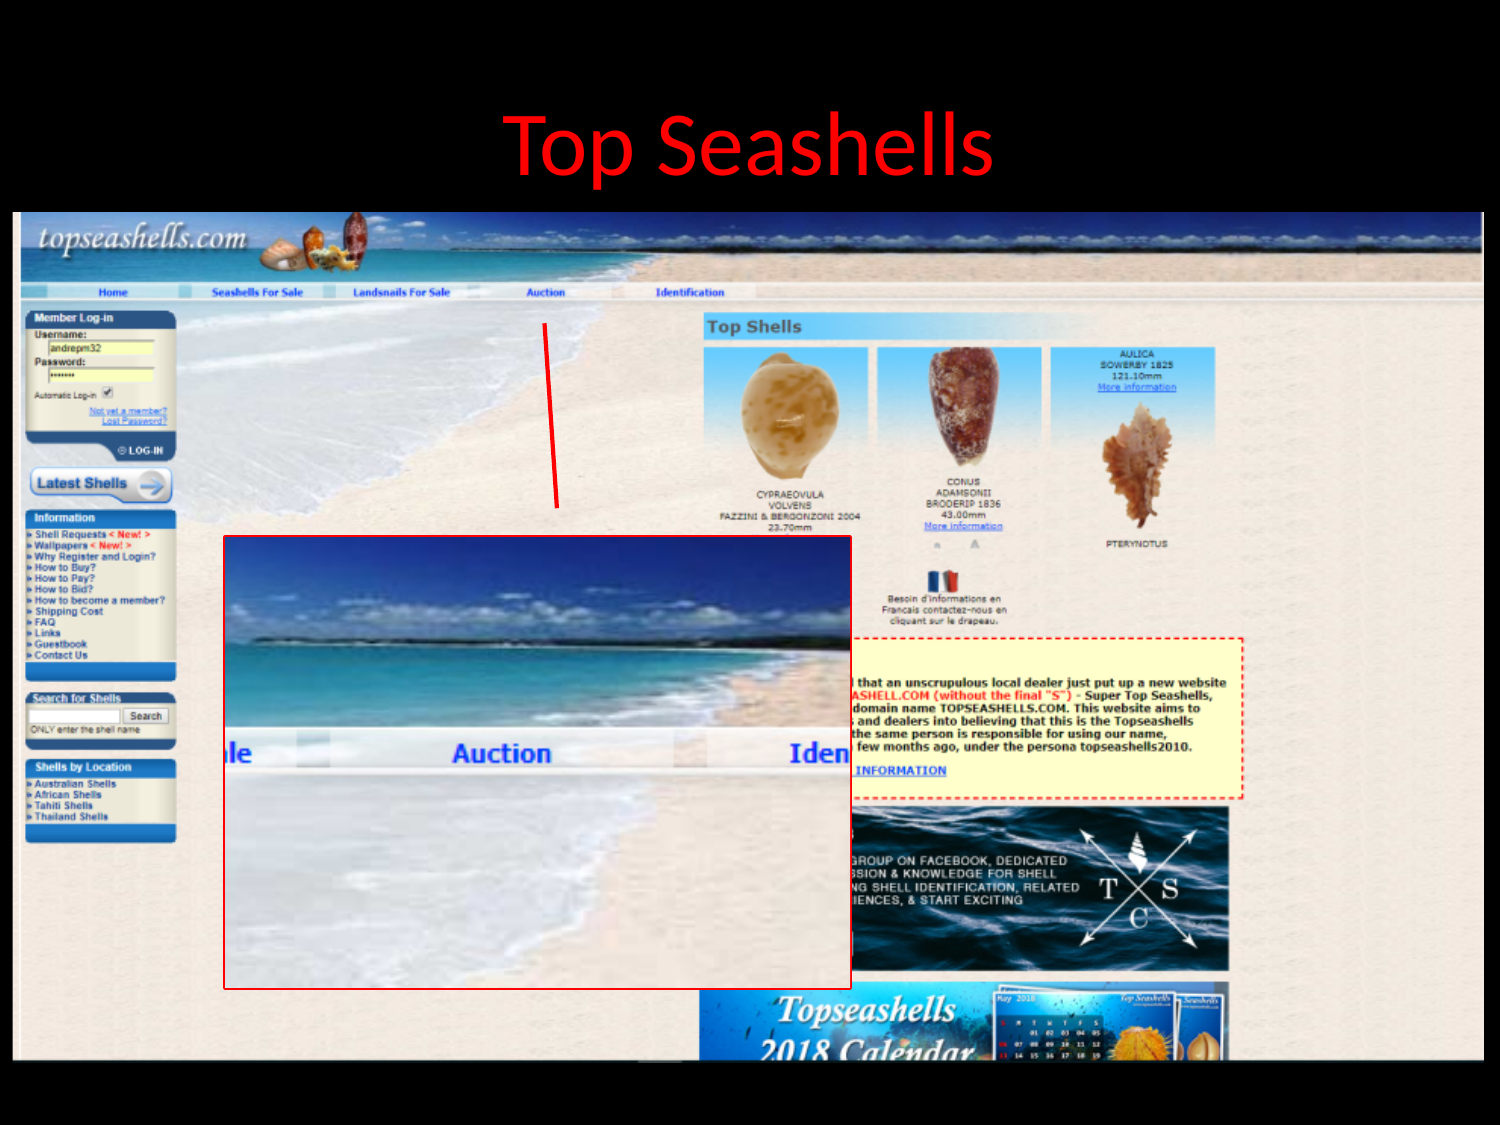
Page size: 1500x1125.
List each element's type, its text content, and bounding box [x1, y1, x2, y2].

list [12, 212, 1485, 1063]
title Top Seashells [75, 45, 1425, 210]
picture [224, 537, 851, 988]
